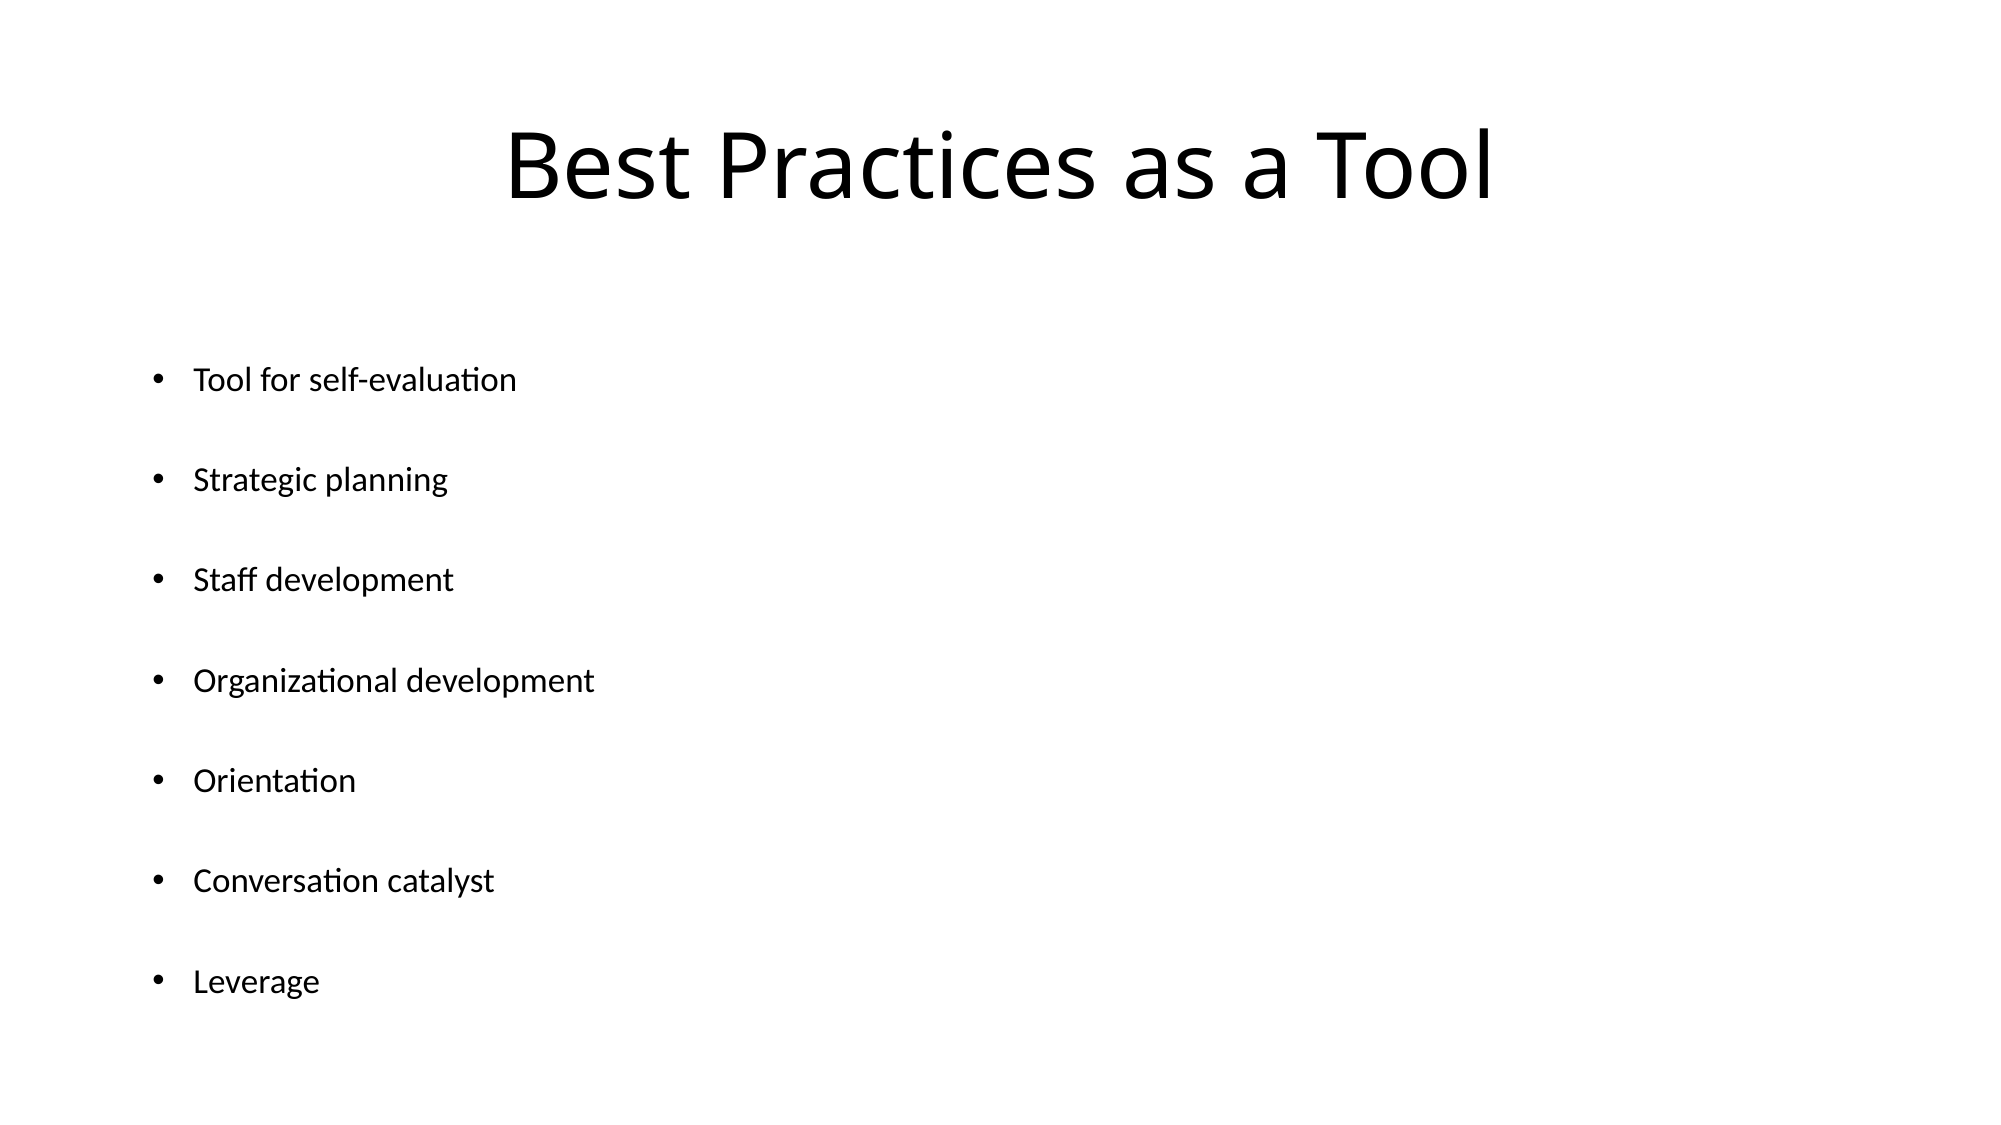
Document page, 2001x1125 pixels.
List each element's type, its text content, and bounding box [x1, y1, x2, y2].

list Tool for self-evaluation Strategic planning Staff development Organizational development Orientation Conversation catalyst Leverage [137, 299, 1863, 1014]
title Best Practices as a Tool [137, 59, 1863, 278]
